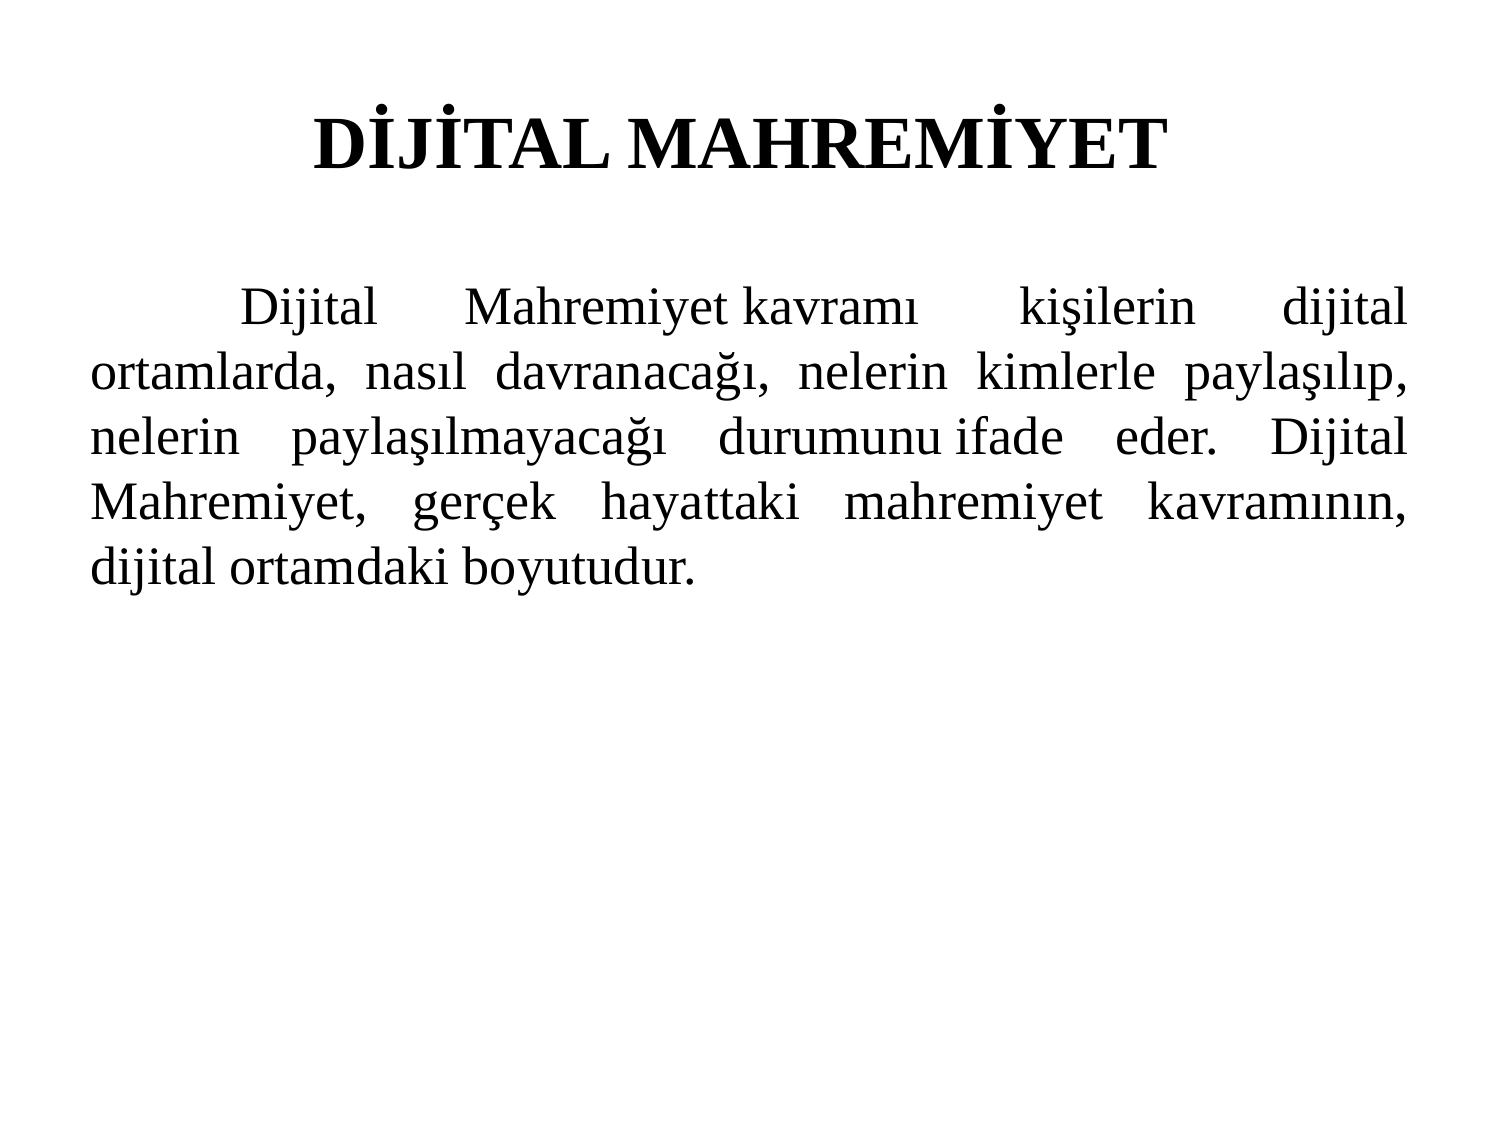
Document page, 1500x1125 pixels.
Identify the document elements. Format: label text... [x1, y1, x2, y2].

list Dijital Mahremiyet kavramı kişilerin dijital ortamlarda, nasıl davranacağı, nelerin kimlerle paylaşılıp, nelerin paylaşılmayacağı durumunu ifade eder. Dijital Mahremiyet, gerçek hayattaki mahremiyet kavramının, dijital ortamdaki boyutudur. [75, 262, 1425, 1005]
title DİJİTAL MAHREMİYET [75, 45, 1425, 233]
